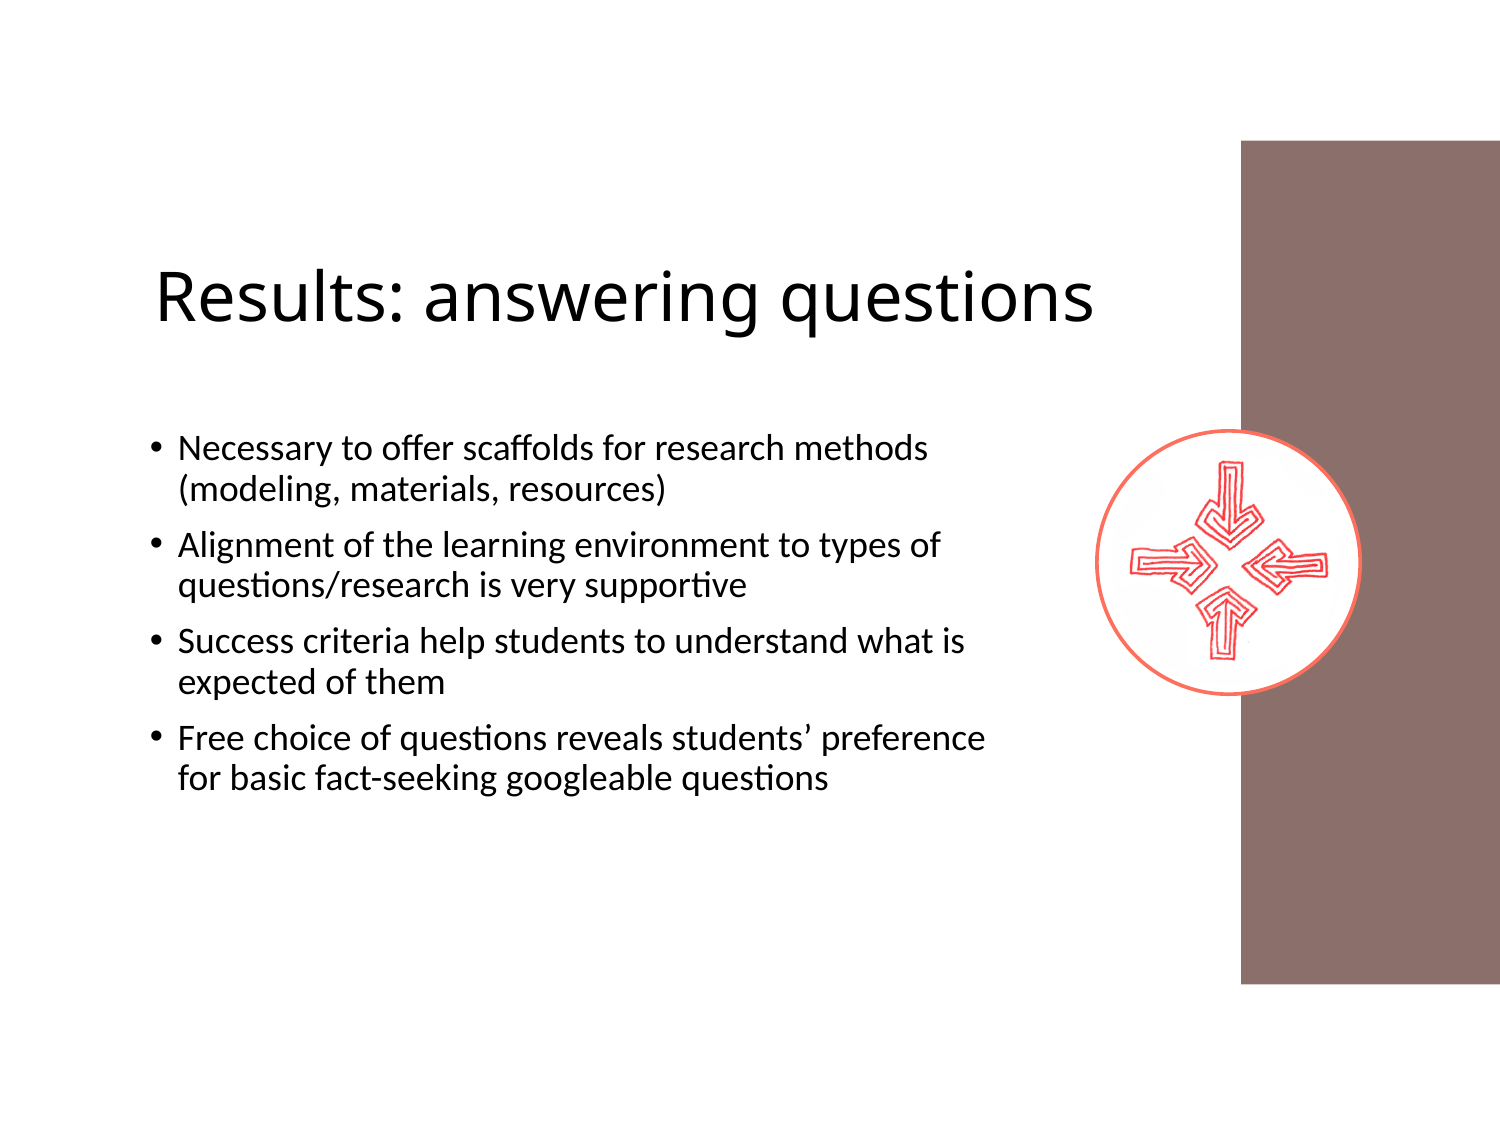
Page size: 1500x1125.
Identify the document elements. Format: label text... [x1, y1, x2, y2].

text_box [1095, 499, 1112, 626]
picture [1112, 436, 1345, 685]
title Results: answering questions [139, 217, 1156, 381]
text_box [1177, 685, 1280, 696]
list Necessary to offer scaffolds for research methods (modeling, materials, resources) Alignment of the learning environment to types of questions/research is very supportive Success criteria help students to understand what is expected of them Free choice of questions reveals students’ preference for basic fact-seeking googleable questions [134, 420, 1017, 846]
text_box [1188, 429, 1269, 436]
text_box [1345, 498, 1362, 627]
text_box [1240, 140, 1500, 985]
